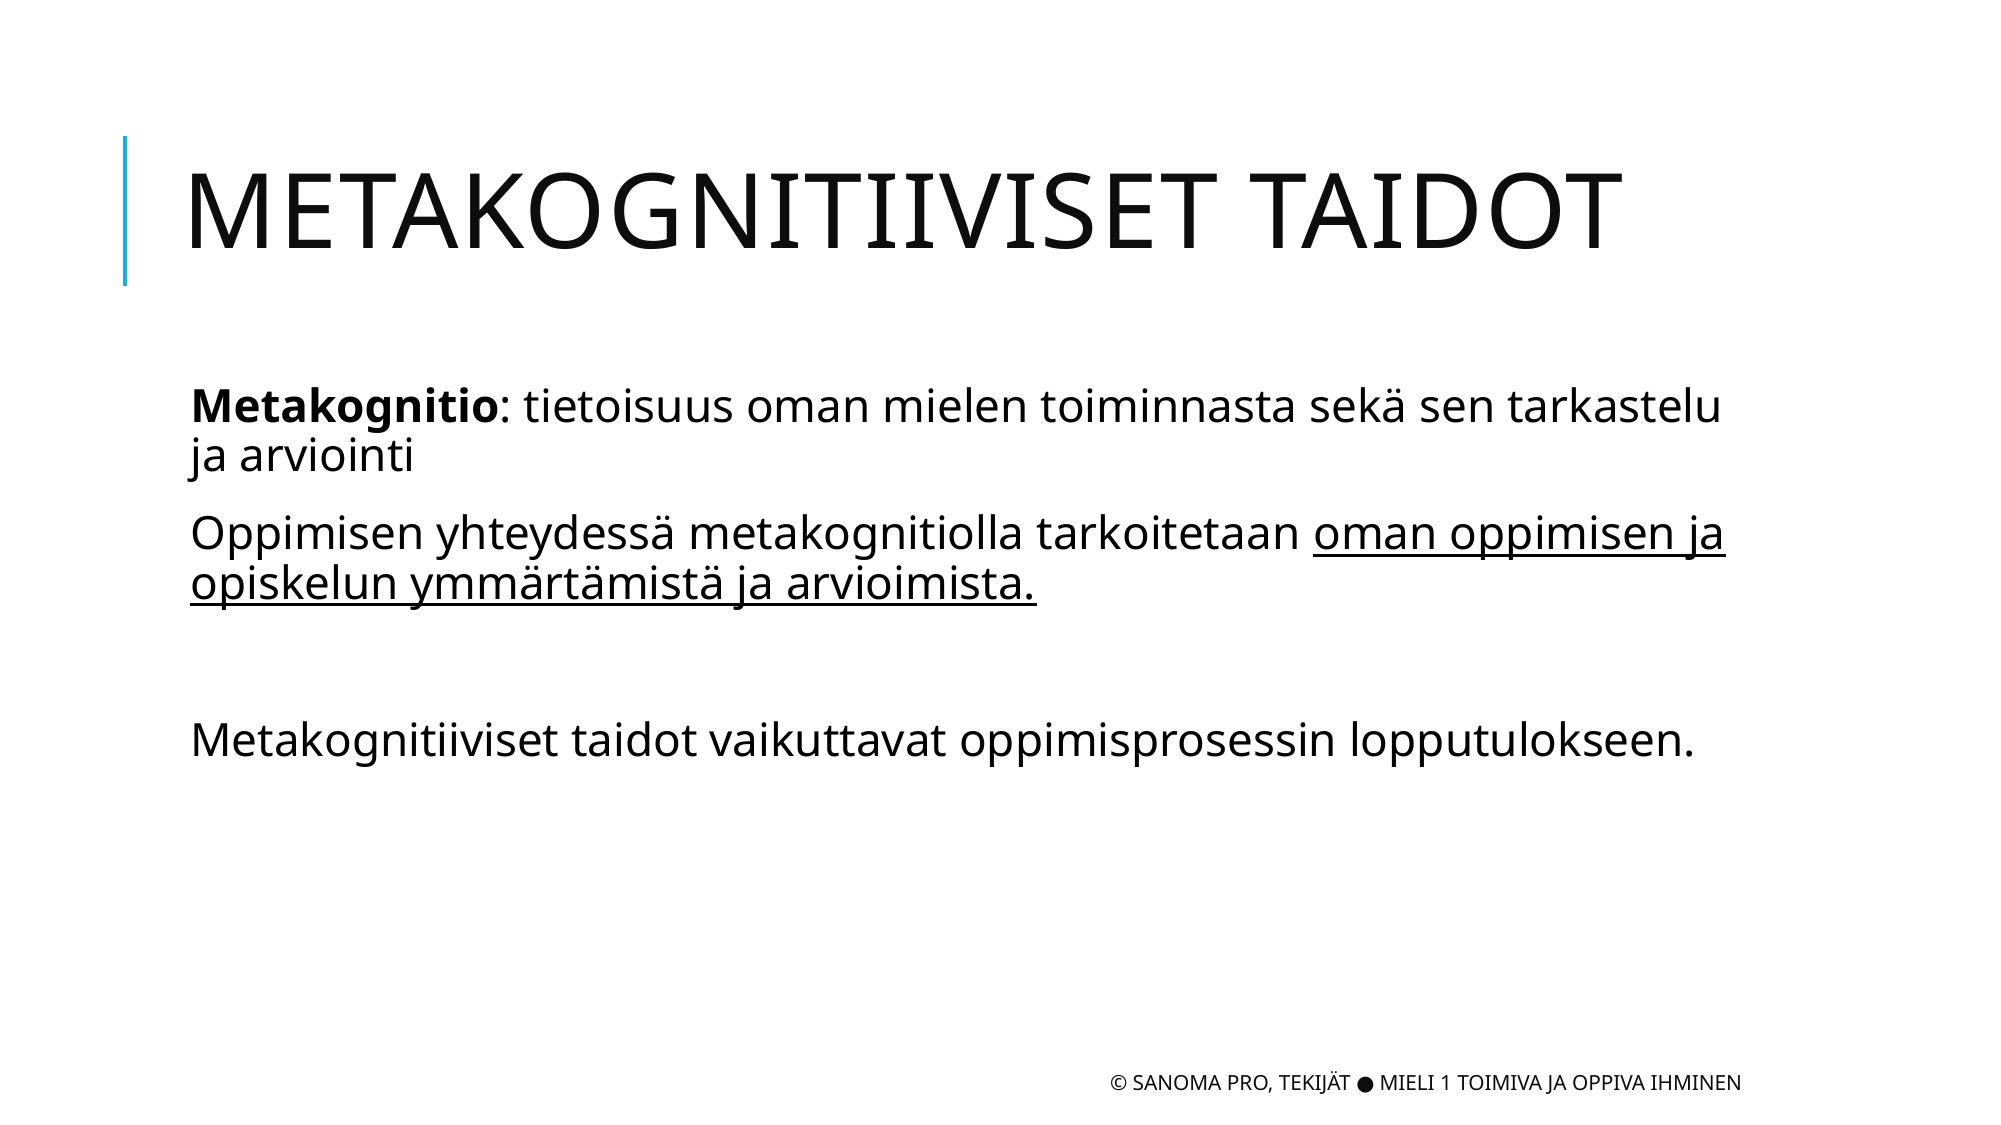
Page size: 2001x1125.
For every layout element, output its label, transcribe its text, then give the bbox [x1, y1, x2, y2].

footer © Sanoma Pro, Tekijät ● Mieli 1 Toimiva ja oppiva ihminen [794, 1061, 1763, 1107]
list Metakognitio: tietoisuus oman mielen toiminnasta sekä sen tarkastelu ja arviointi Oppimisen yhteydessä metakognitiolla tarkoitetaan oman oppimisen ja opiskelun ymmärtämistä ja arvioimista. Metakognitiiviset taidot vaikuttavat oppimisprosessin lopputulokseen. [168, 375, 1763, 1035]
title Metakognitiiviset taidot [168, 96, 1763, 342]
